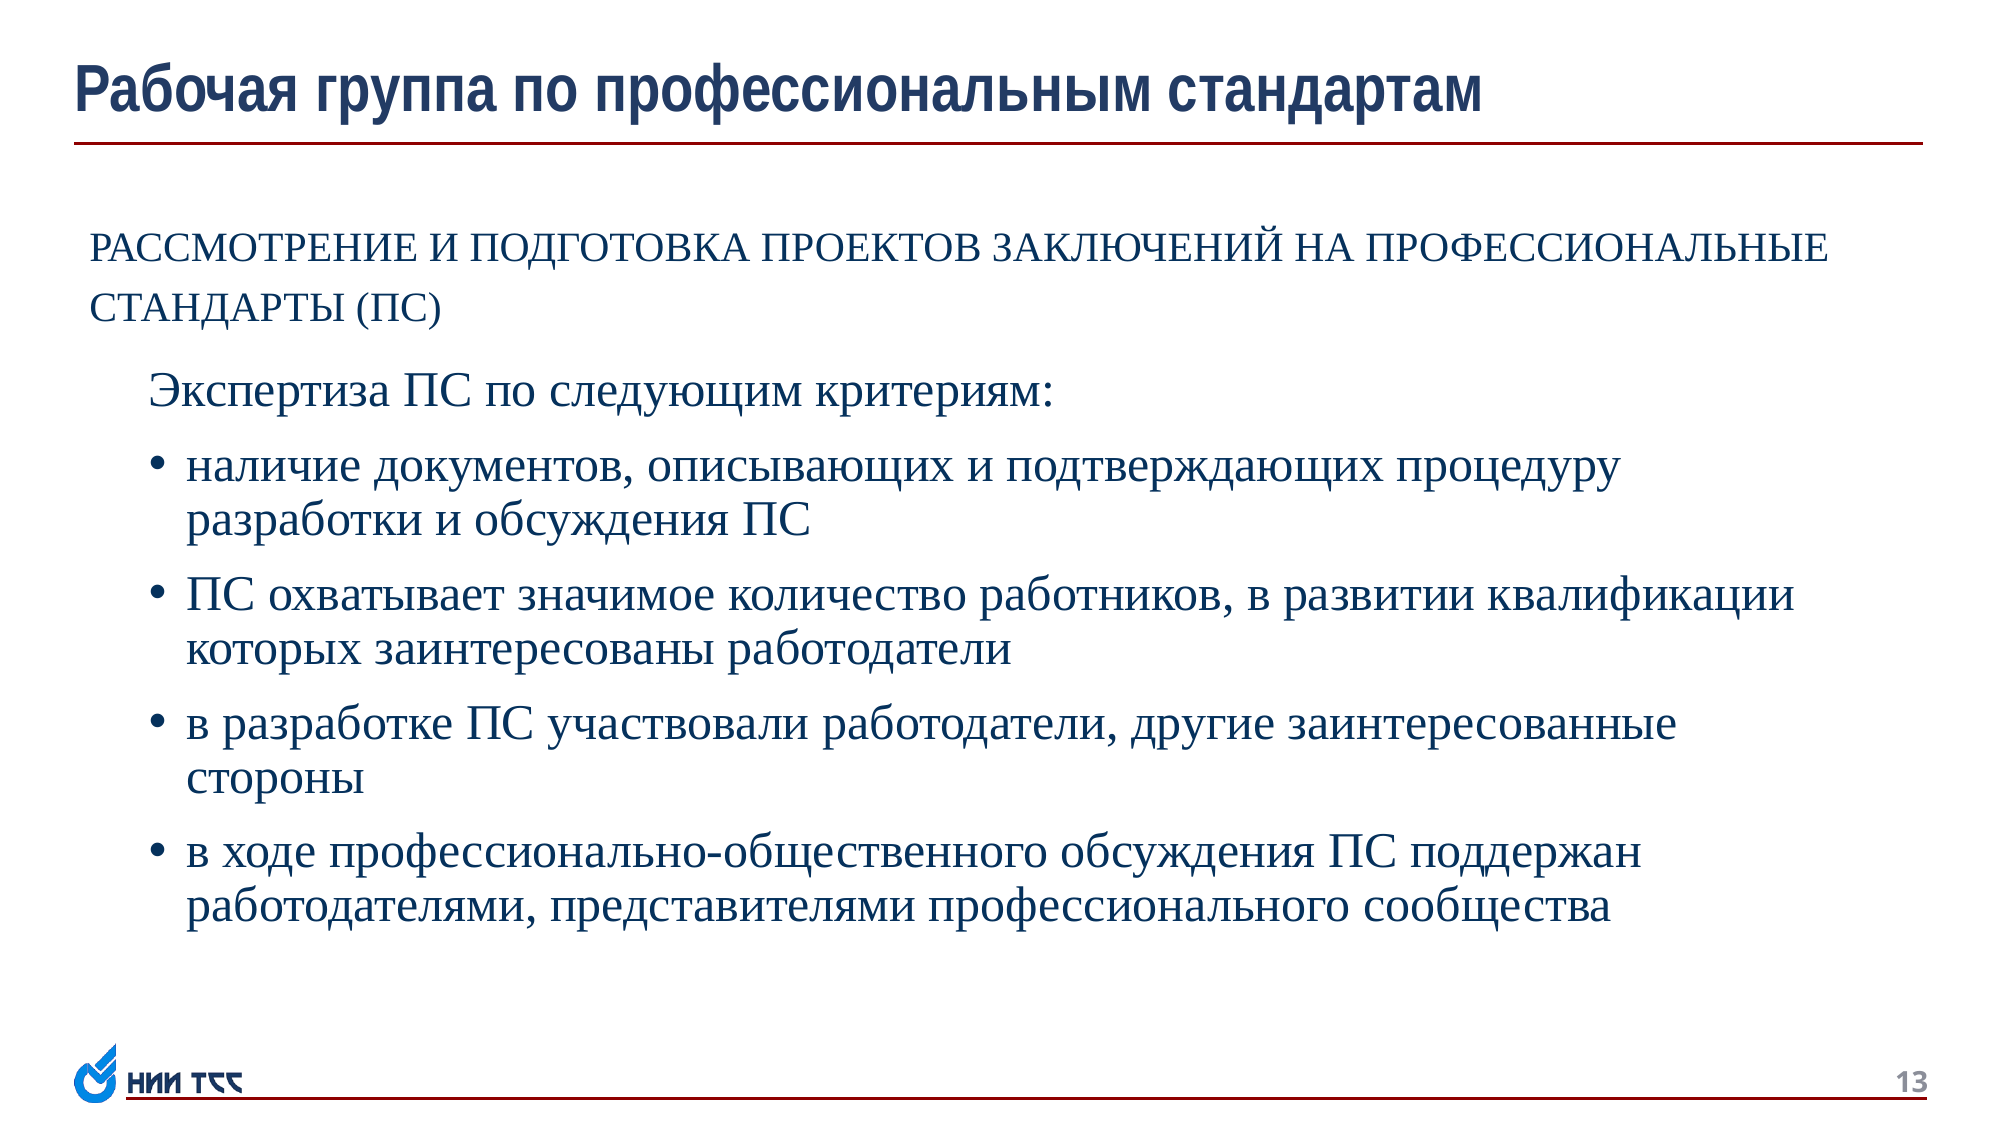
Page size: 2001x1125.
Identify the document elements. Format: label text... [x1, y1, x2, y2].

list РАССМОТРЕНИЕ И ПОДГОТОВКА ПРОЕКТОВ ЗАКЛЮЧЕНИЙ НА ПРОФЕССИОНАЛЬНЫЕ СТАНДАРТЫ (ПС) [74, 202, 1919, 385]
slide_number 13 [1839, 1053, 1929, 1114]
list Экспертиза ПС по следующим критериям: наличие документов, описывающих и подтверждающих процедуру разработки и обсуждения ПС ПС охватывает значимое количество работников, в развитии квалификации которых заинтересованы работодатели в разработке ПС участвовали работодатели, другие заинтересованные стороны в ходе профессионально-общественного обсуждения ПС поддержан работодателями, представителями профессионального сообщества [133, 385, 1859, 999]
title Рабочая группа по профессиональным стандартам [74, 37, 1923, 144]
picture [74, 1043, 242, 1103]
